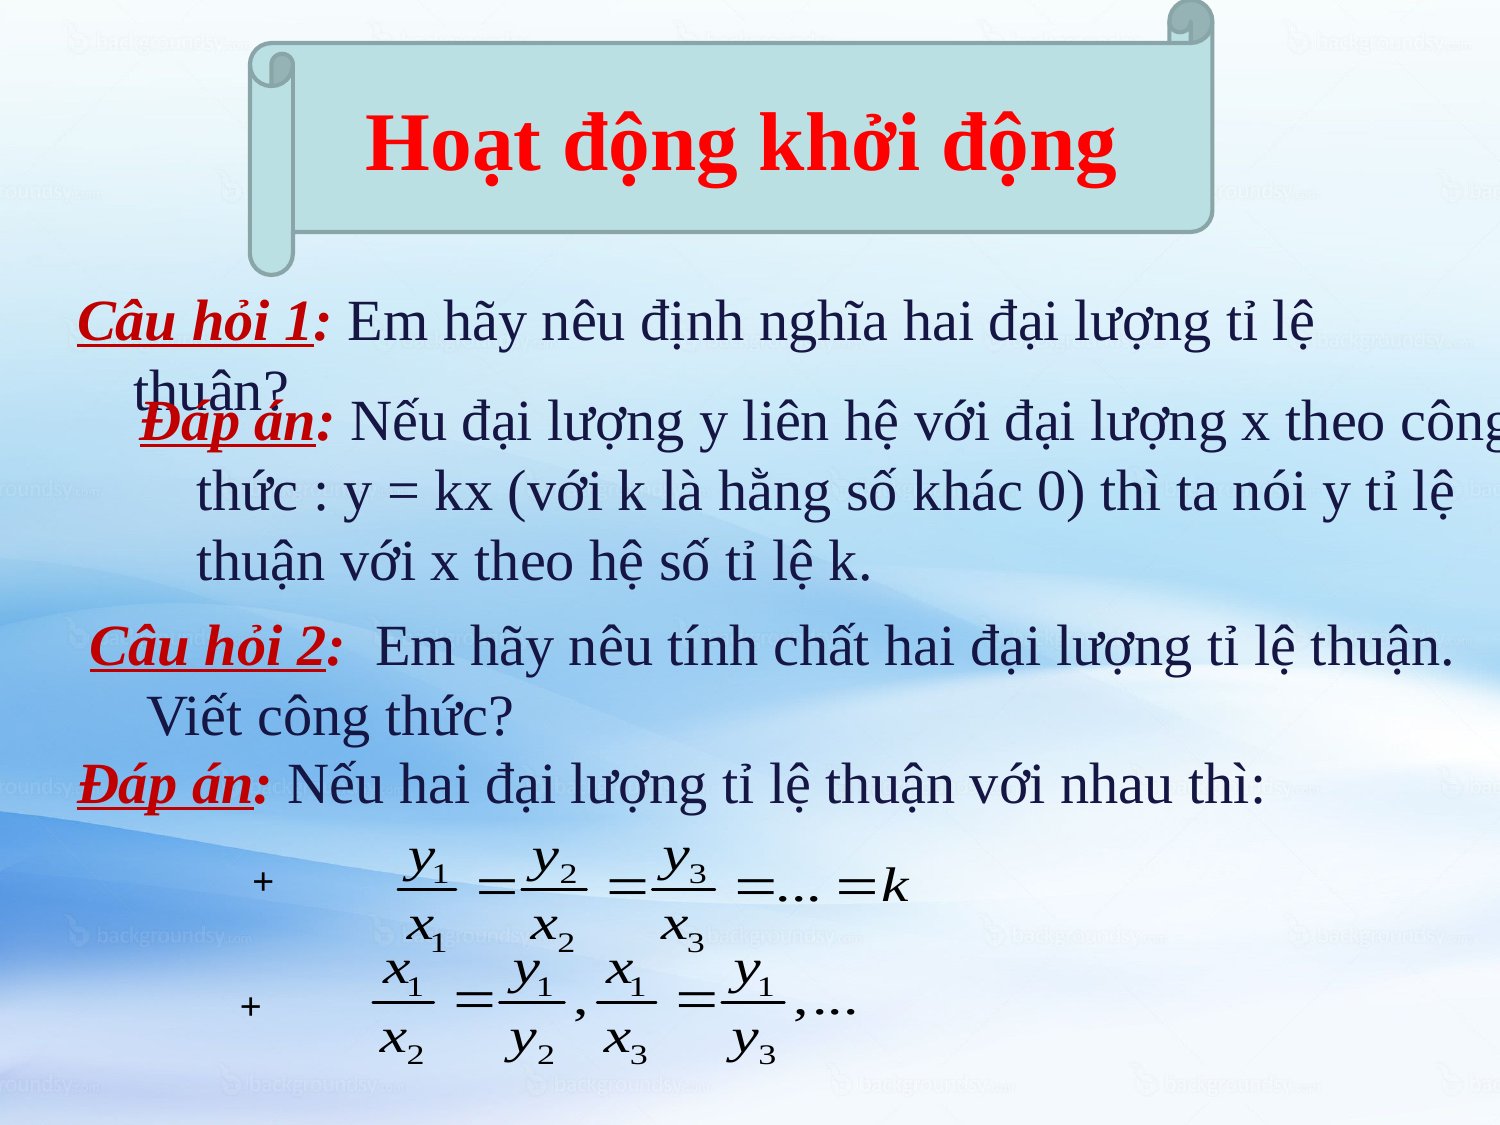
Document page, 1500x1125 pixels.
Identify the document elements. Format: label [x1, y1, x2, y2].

text_box [387, 824, 923, 963]
picture [0, 0, 1500, 1125]
text_box [362, 937, 867, 1076]
